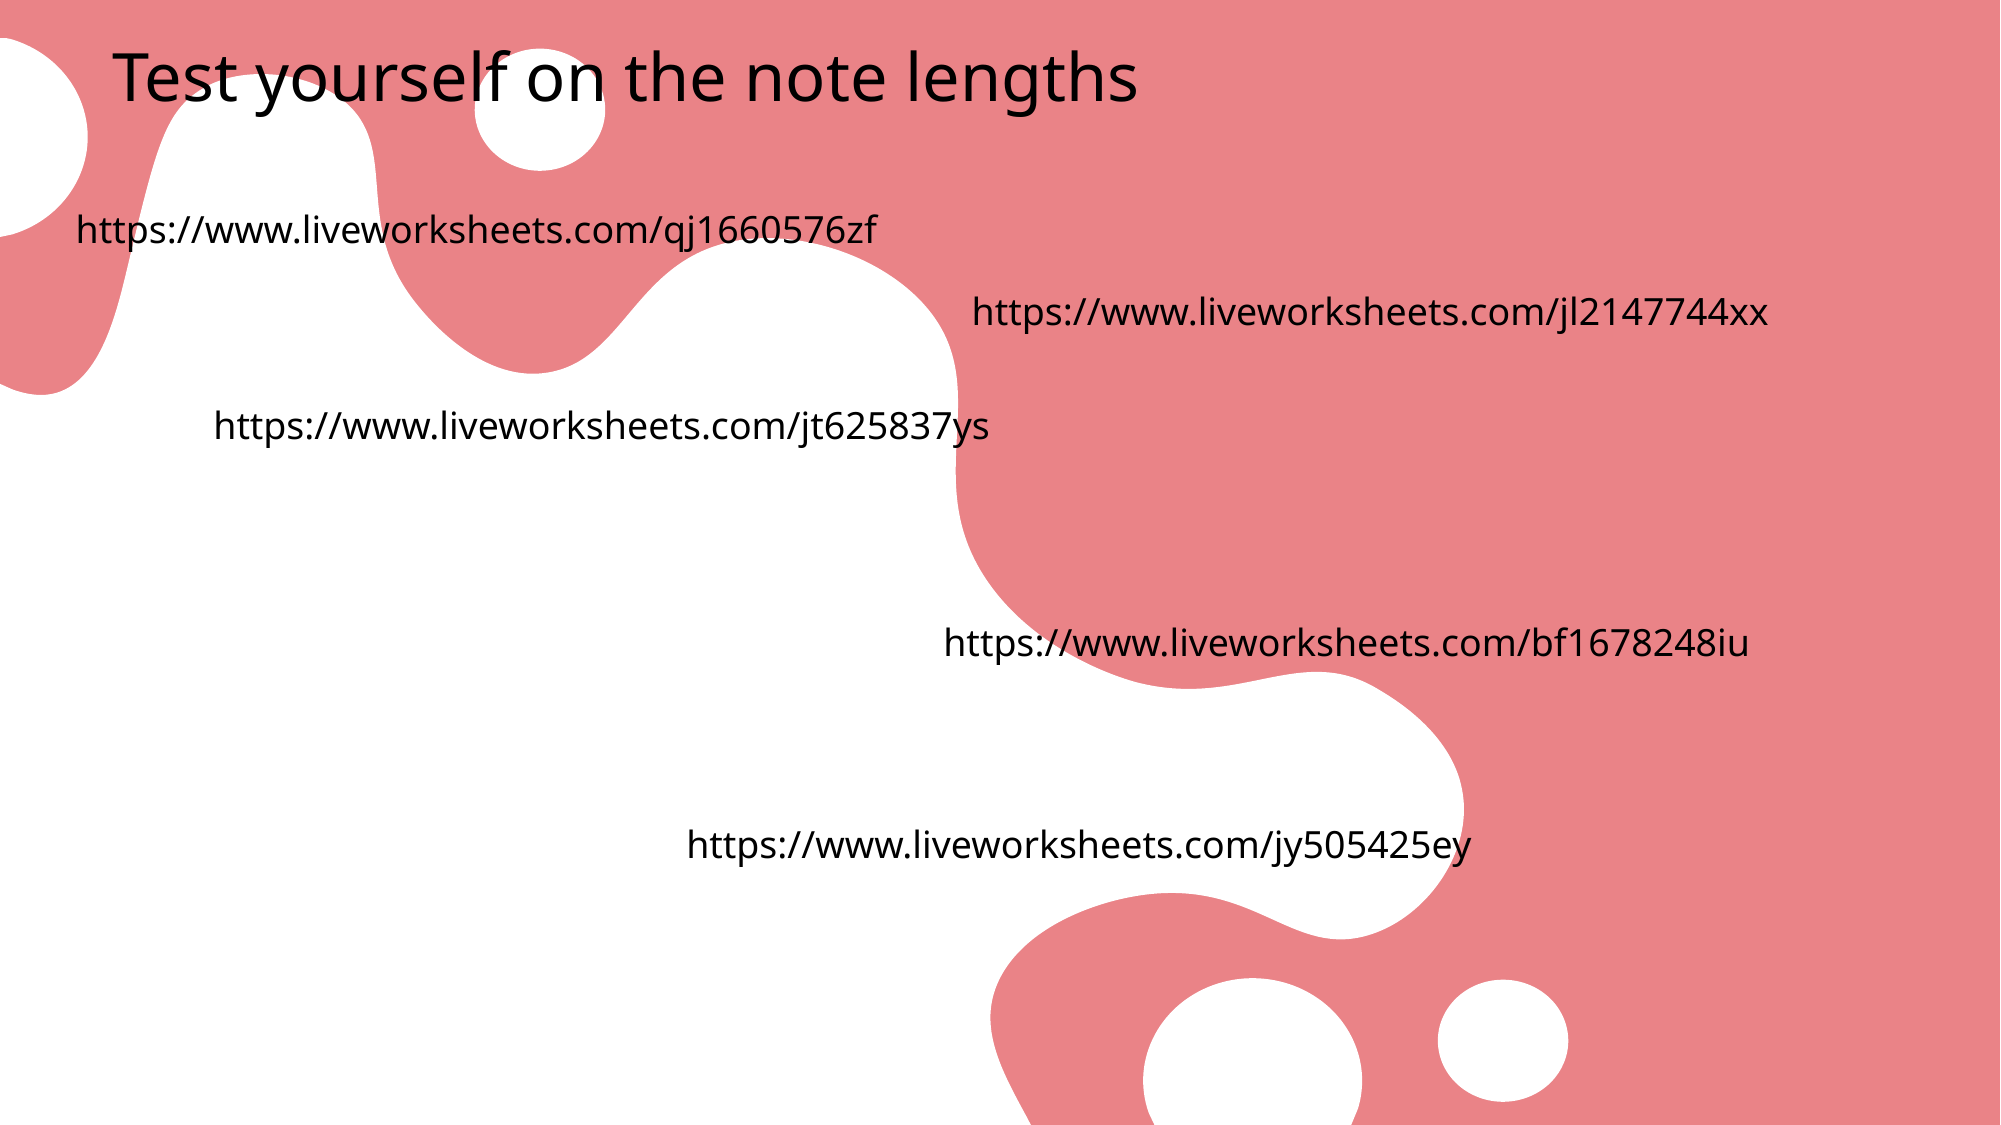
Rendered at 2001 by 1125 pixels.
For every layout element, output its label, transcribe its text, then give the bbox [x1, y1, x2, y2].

text_box https://www.liveworksheets.com/bf1678248iu [928, 611, 1964, 672]
text_box https://www.liveworksheets.com/jt625837ys [198, 394, 1089, 455]
text_box https://www.liveworksheets.com/qj1660576zf [60, 198, 1447, 259]
text_box Test yourself on the note lengths [97, 27, 1934, 123]
text_box https://www.liveworksheets.com/jl2147744xx [956, 280, 1937, 341]
text_box https://www.liveworksheets.com/jy505425ey [671, 813, 1607, 874]
